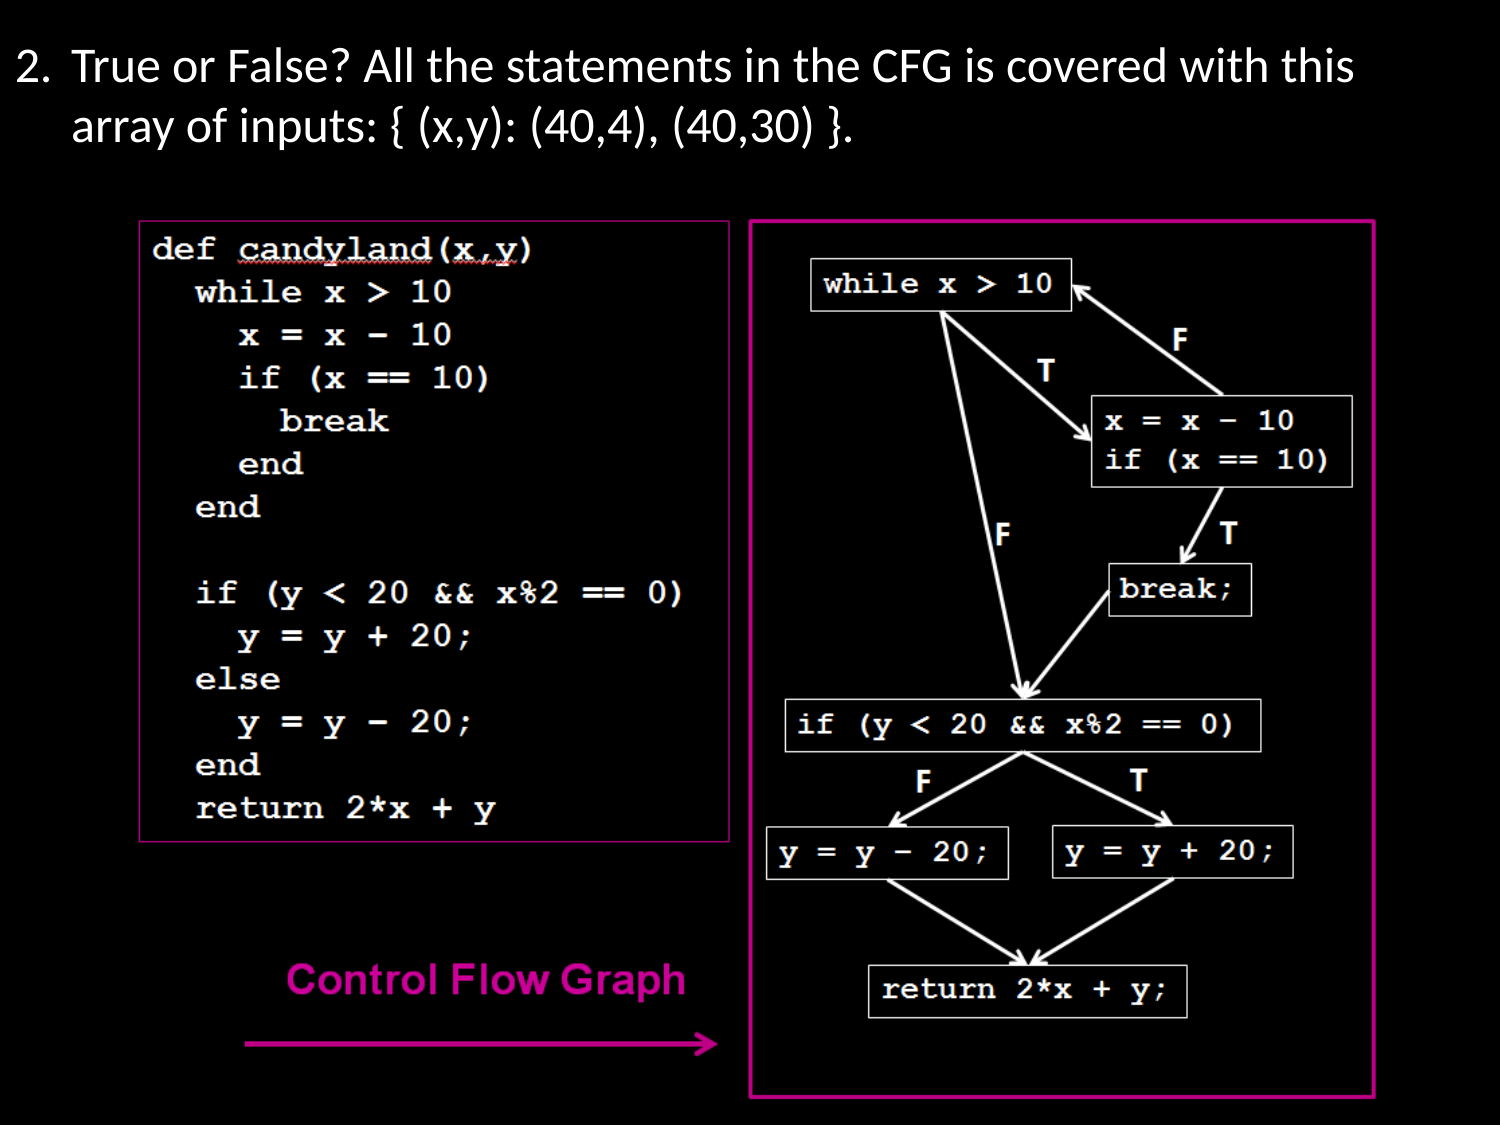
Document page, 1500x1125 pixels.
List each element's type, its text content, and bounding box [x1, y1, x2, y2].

picture [112, 191, 1388, 1122]
text_box True or False? All the statements in the CFG is covered with this array of inputs: { (x,y): (40,4), (40,30) }. [0, 24, 1475, 160]
